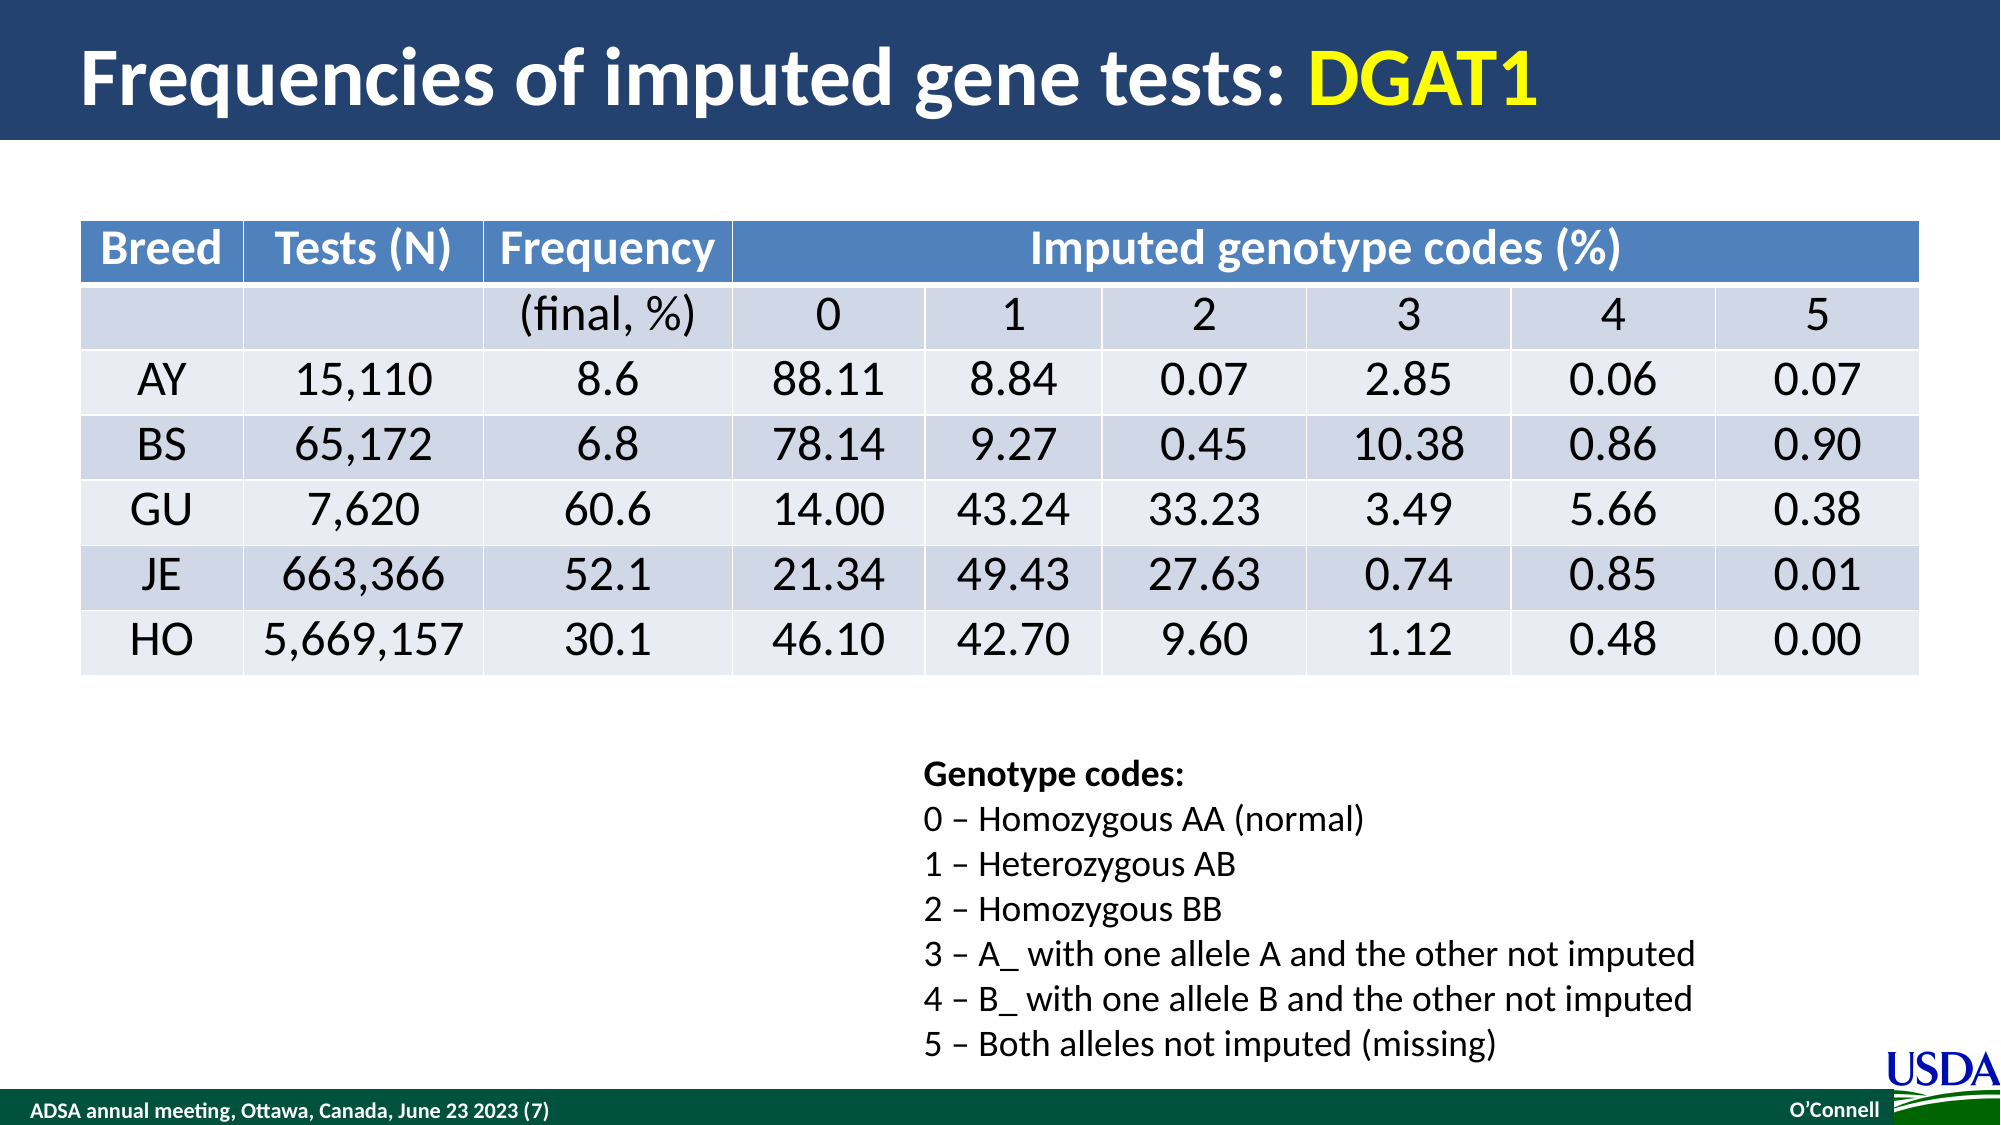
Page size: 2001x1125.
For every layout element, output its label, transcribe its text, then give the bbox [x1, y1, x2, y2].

table_cell 43.24 [926, 481, 1101, 545]
table_cell 0.07 [1103, 351, 1306, 414]
table_cell [244, 288, 483, 349]
table_cell 6.8 [484, 416, 732, 479]
table_cell 0.07 [1716, 351, 1919, 414]
table_cell 0.45 [1103, 416, 1306, 479]
table_cell 9.27 [926, 416, 1101, 479]
table_cell 33.23 [1103, 481, 1306, 545]
table_cell 0.06 [1512, 351, 1715, 414]
table_cell 10.38 [1307, 416, 1510, 479]
table_cell 27.63 [1103, 546, 1306, 610]
picture [1887, 1051, 2000, 1125]
table_cell 0.01 [1716, 546, 1919, 610]
table_cell 46.10 [733, 611, 924, 675]
text_box Genotype codes: 0 – Homozygous AA (normal) 1 – Heterozygous AB 2 – Homozygous BB 3 – A_ with one allele A and the other not imputed 4 – B_ with one allele B and the other not imputed 5 – Both alleles not imputed (missing) [908, 741, 1712, 1072]
table_cell 0.48 [1512, 611, 1715, 675]
table_cell 52.1 [484, 546, 732, 610]
table_cell 3 [1307, 288, 1510, 349]
table_cell 3.49 [1307, 481, 1510, 545]
table_cell 0.38 [1716, 481, 1919, 545]
table_cell (final, %) [484, 288, 732, 349]
table_cell 21.34 [733, 546, 924, 610]
table_cell AY [81, 351, 243, 414]
table_cell 1 [926, 288, 1101, 349]
table_cell 5.66 [1512, 481, 1715, 545]
table_cell 5 [1716, 288, 1919, 349]
table_cell 60.6 [484, 481, 732, 545]
table_header Breed [81, 221, 243, 282]
table_cell 4 [1512, 288, 1715, 349]
table_cell HO [81, 611, 243, 675]
table_header Imputed genotype codes (%) [733, 221, 1919, 282]
table_header Tests (N) [244, 221, 483, 282]
table_cell 49.43 [926, 546, 1101, 610]
table_cell 0.00 [1716, 611, 1919, 675]
table_cell 8.84 [926, 351, 1101, 414]
title Frequencies of imputed gene tests: DGAT1 [80, 20, 1920, 125]
table_cell 0.74 [1307, 546, 1510, 610]
table_cell [81, 288, 243, 349]
table_cell 1.12 [1307, 611, 1510, 675]
table_cell 0 [733, 288, 924, 349]
table_cell 88.11 [733, 351, 924, 414]
table_cell 78.14 [733, 416, 924, 479]
table_cell 9.60 [1103, 611, 1306, 675]
table_cell 0.86 [1512, 416, 1715, 479]
table_cell JE [81, 546, 243, 610]
table_cell GU [81, 481, 243, 545]
table_cell 0.85 [1512, 546, 1715, 610]
table_cell 7,620 [244, 481, 483, 545]
table_cell 30.1 [484, 611, 732, 675]
table_cell 14.00 [733, 481, 924, 545]
table_cell 15,110 [244, 351, 483, 414]
table_cell BS [81, 416, 243, 479]
table_cell 65,172 [244, 416, 483, 479]
table_cell 8.6 [484, 351, 732, 414]
table_cell 42.70 [926, 611, 1101, 675]
table_cell 5,669,157 [244, 611, 483, 675]
table_cell 0.90 [1716, 416, 1919, 479]
table_cell 2 [1103, 288, 1306, 349]
table_cell 663,366 [244, 546, 483, 610]
table_cell 2.85 [1307, 351, 1510, 414]
table_header Frequency [484, 221, 732, 282]
